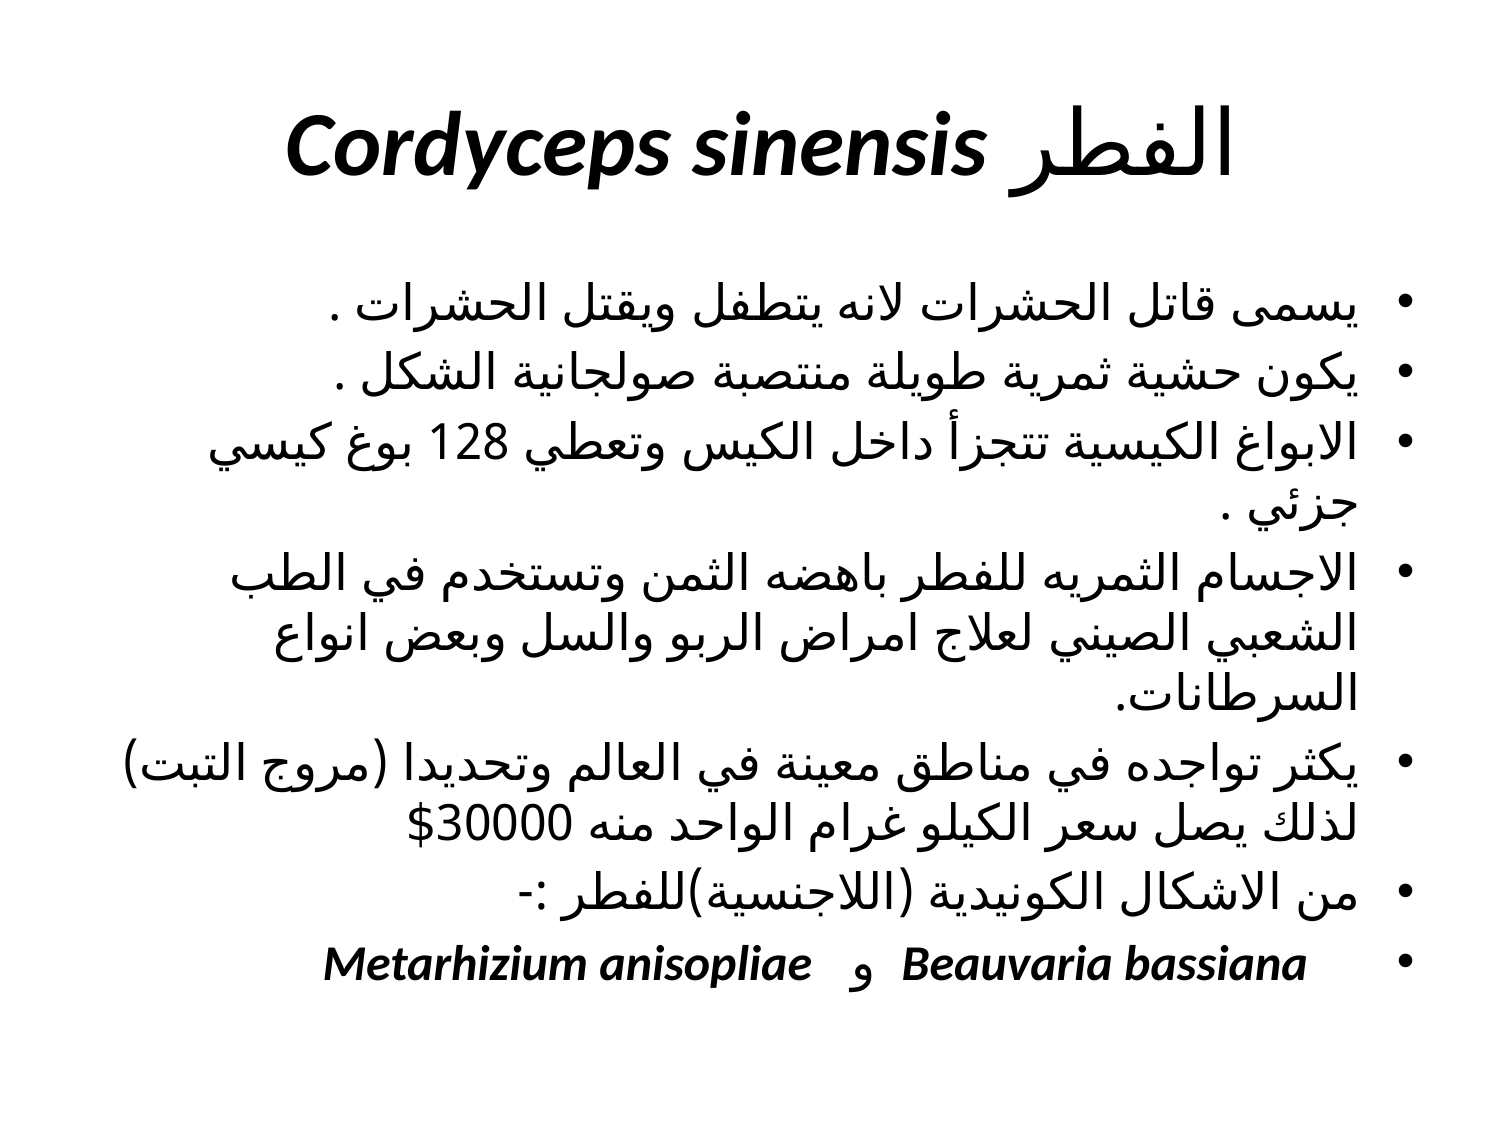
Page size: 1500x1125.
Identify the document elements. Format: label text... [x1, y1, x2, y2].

list يسمى قاتل الحشرات لانه يتطفل ويقتل الحشرات . يكون حشية ثمرية طويلة منتصبة صولجانية الشكل . الابواغ الكيسية تتجزأ داخل الكيس وتعطي 128 بوغ كيسي جزئي . الاجسام الثمريه للفطر باهضه الثمن وتستخدم في الطب الشعبي الصيني لعلاج امراض الربو والسل وبعض انواع السرطانات. يكثر تواجده في مناطق معينة في العالم وتحديدا (مروج التبت) لذلك يصل سعر الكيلو غرام الواحد منه 30000$ من الاشكال الكونيدية (اللاجنسية)للفطر :- Beauvaria bassiana و Metarhizium anisopliae [75, 262, 1425, 1005]
title الفطر Cordyceps sinensis [75, 45, 1425, 233]
